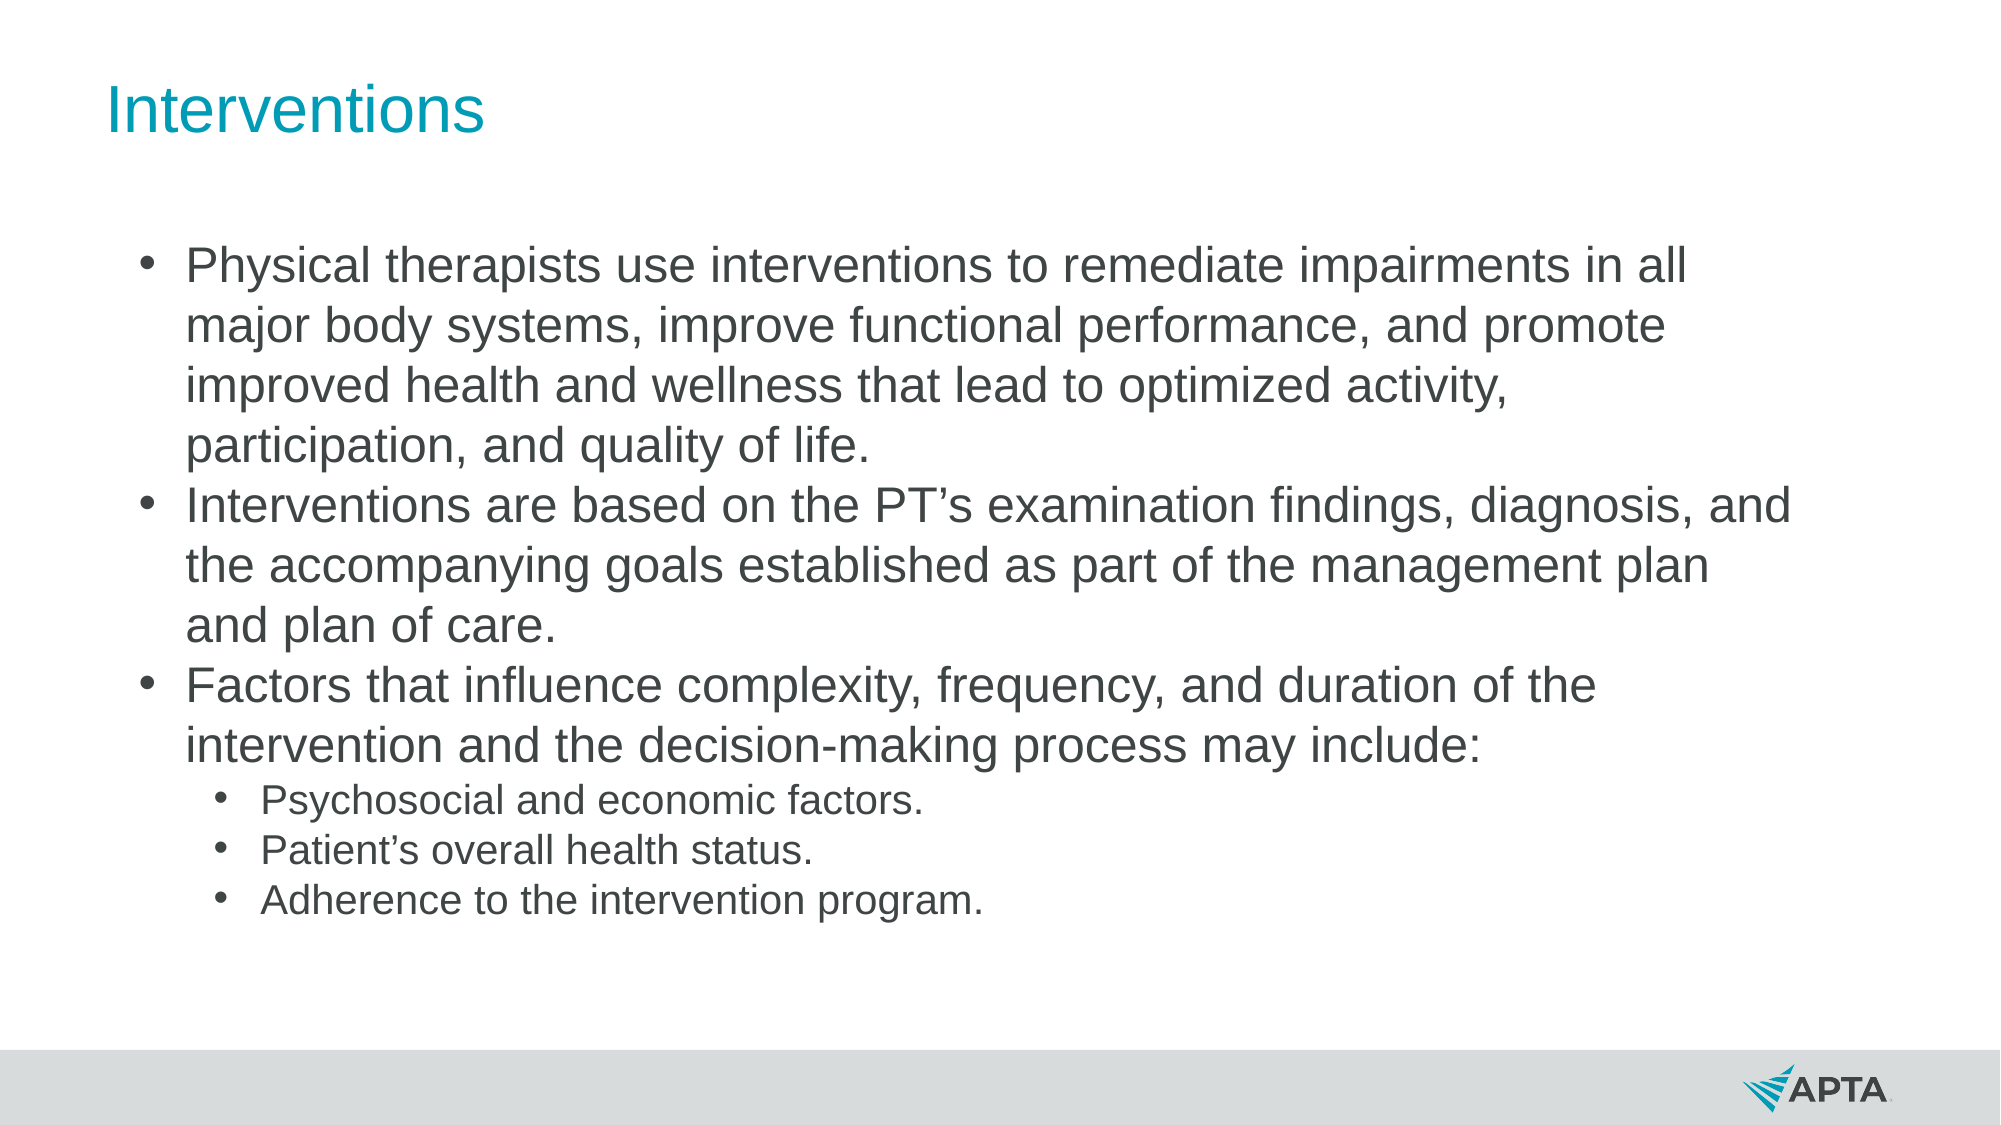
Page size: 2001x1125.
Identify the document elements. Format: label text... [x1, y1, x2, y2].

title Interventions [105, 75, 1755, 225]
text_box Physical therapists use interventions to remediate impairments in all major body systems, improve functional performance, and promote improved health and wellness that lead to optimized activity, participation, and quality of life. Interventions are based on the PT’s examination findings, diagnosis, and the accompanying goals established as part of the management plan and plan of care. Factors that influence complexity, frequency, and duration of the intervention and the decision-making process may include: Psychosocial and economic factors. Patient’s overall health status. Adherence to the intervention program. [123, 224, 1817, 930]
picture [1742, 1063, 1893, 1113]
